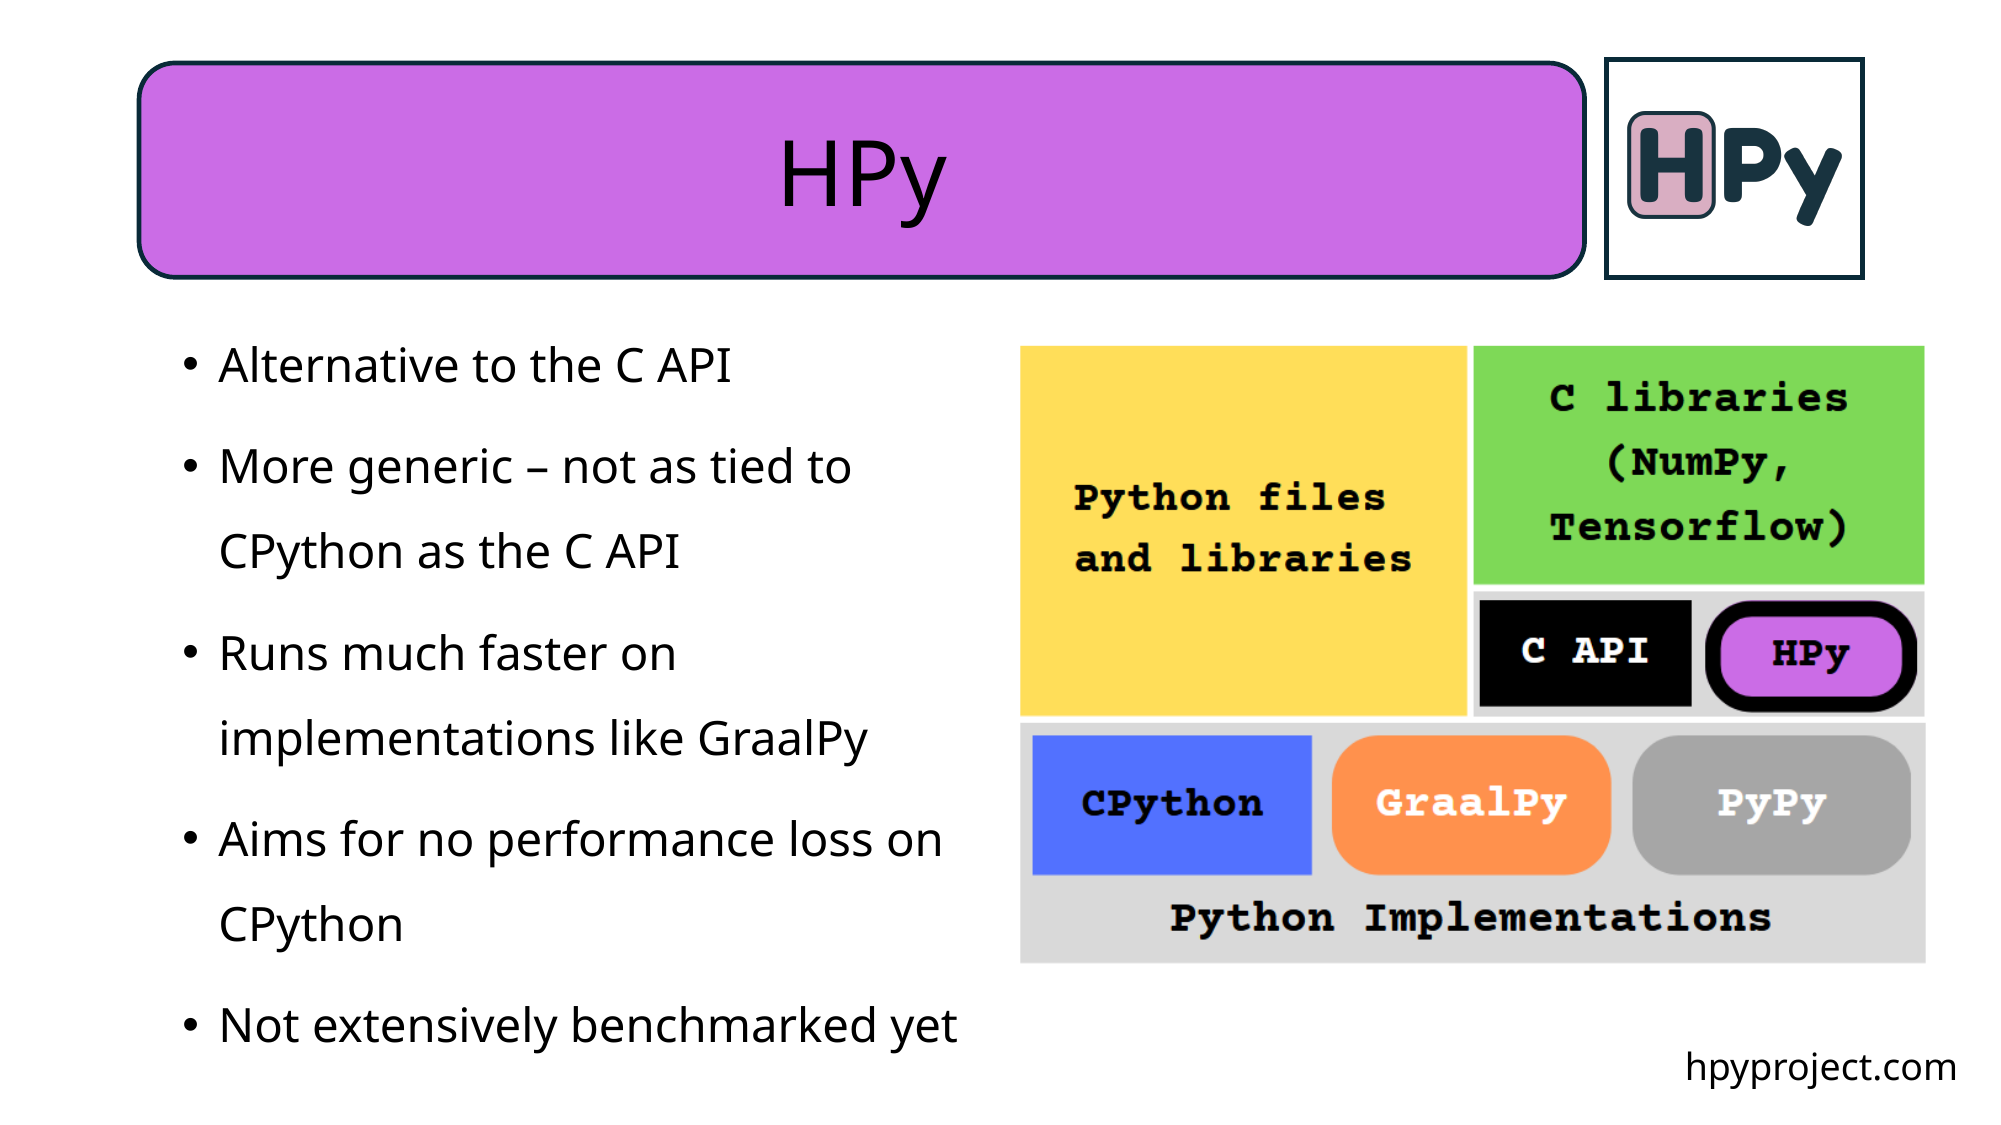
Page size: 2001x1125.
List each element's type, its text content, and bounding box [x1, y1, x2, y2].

text_box HPy [137, 61, 1587, 279]
picture [1012, 341, 1933, 972]
text_box hpyproject.com [1670, 1035, 2000, 1096]
list Alternative to the C API More generic – not as tied to CPython as the C API Runs much faster on implementations like GraalPy Aims for no performance loss on CPython Not extensively benchmarked yet [167, 299, 1014, 1066]
picture [1627, 111, 1842, 226]
text_box [1605, 58, 1864, 279]
